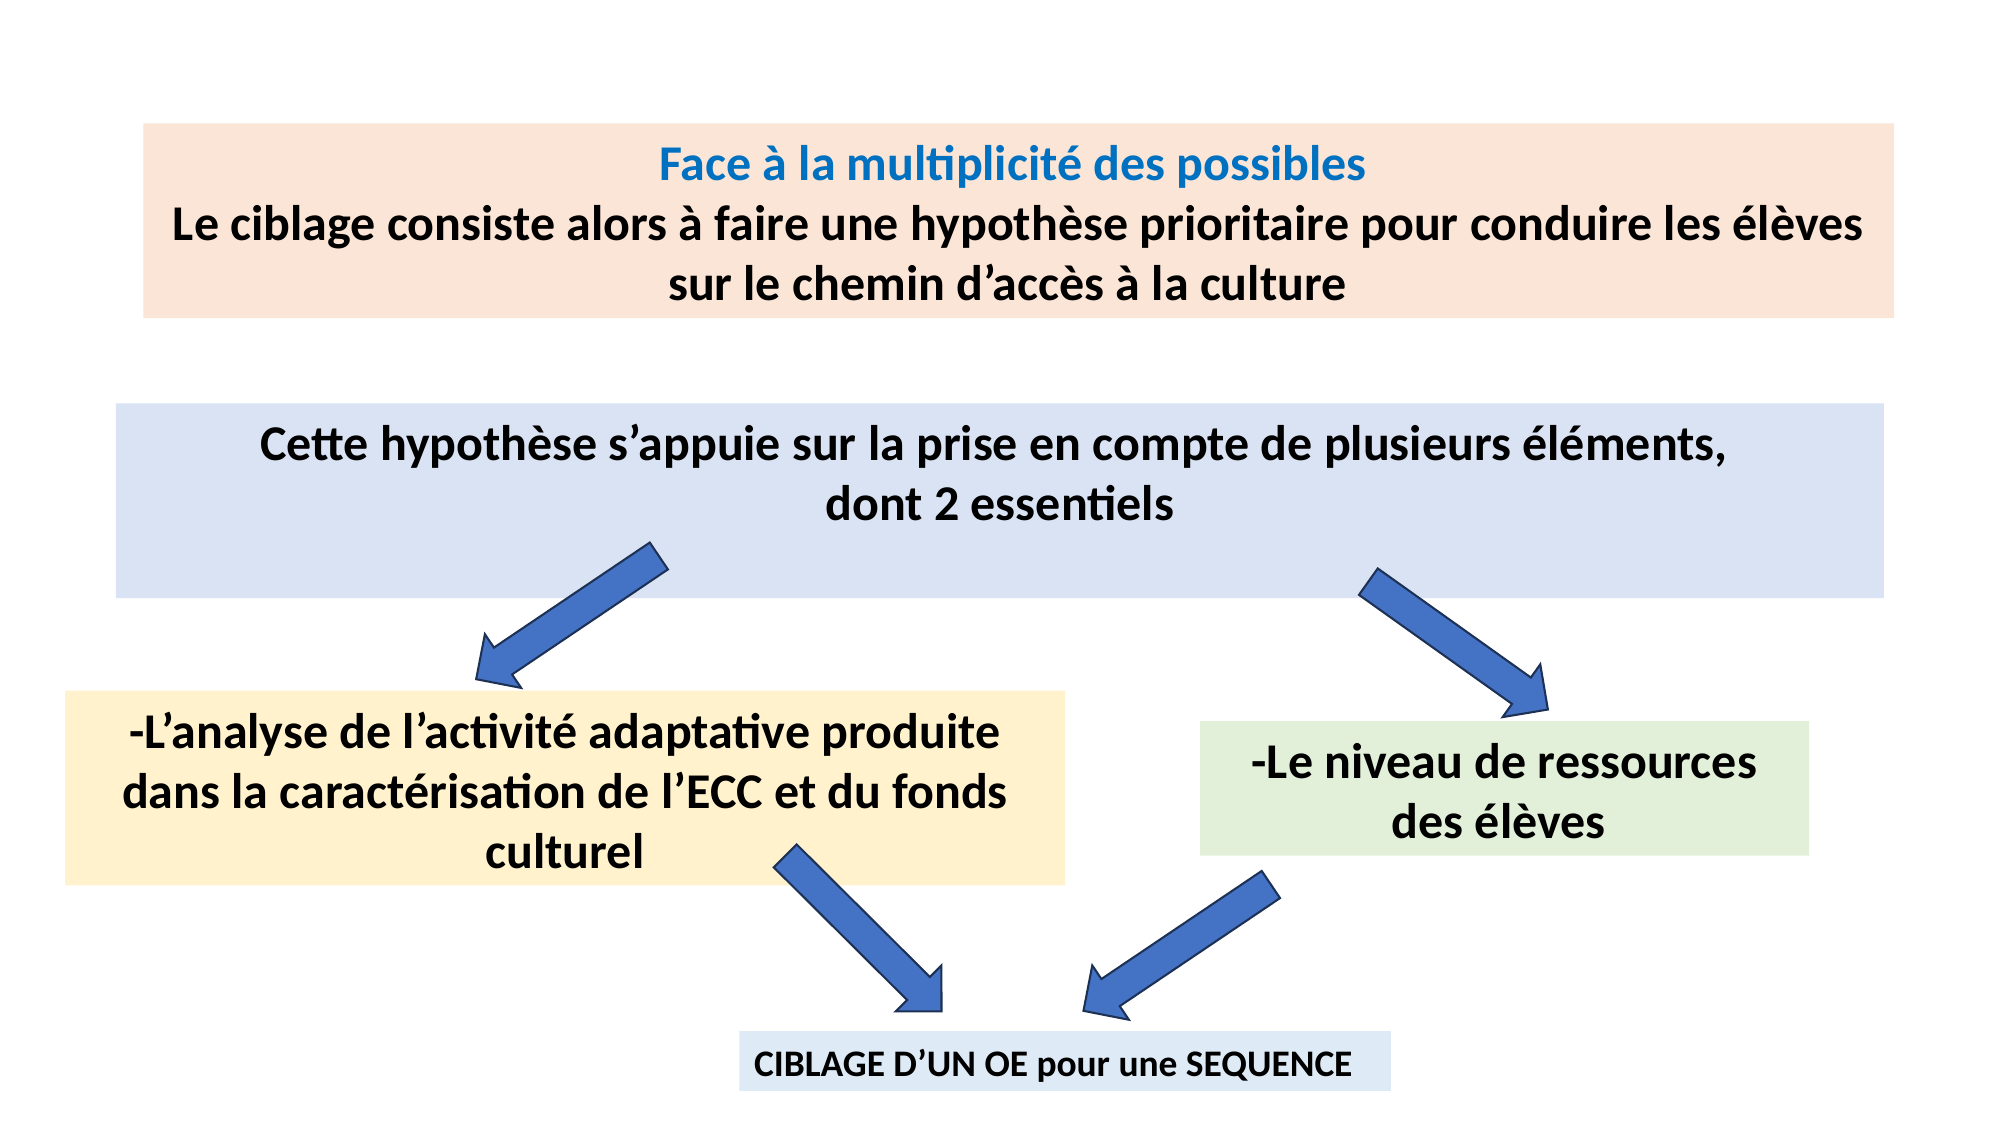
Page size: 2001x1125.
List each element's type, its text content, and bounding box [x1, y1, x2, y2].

text_box Cette hypothèse s’appuie sur la prise en compte de plusieurs éléments, dont 2 essentiels [115, 403, 1884, 599]
text_box [474, 541, 670, 690]
text_box [772, 842, 943, 1013]
text_box Face à la multiplicité des possibles Le ciblage consiste alors à faire une hypothèse prioritaire pour conduire les élèves sur le chemin d’accès à la culture [143, 123, 1895, 319]
text_box -Le niveau de ressources des élèves [1200, 721, 1810, 856]
text_box CIBLAGE D’UN OE pour une SEQUENCE [739, 1031, 1391, 1091]
text_box -L’analyse de l’activité adaptative produite dans la caractérisation de l’ECC et du fonds culturel [65, 690, 1066, 886]
text_box [1357, 567, 1550, 719]
text_box [1082, 869, 1282, 1022]
